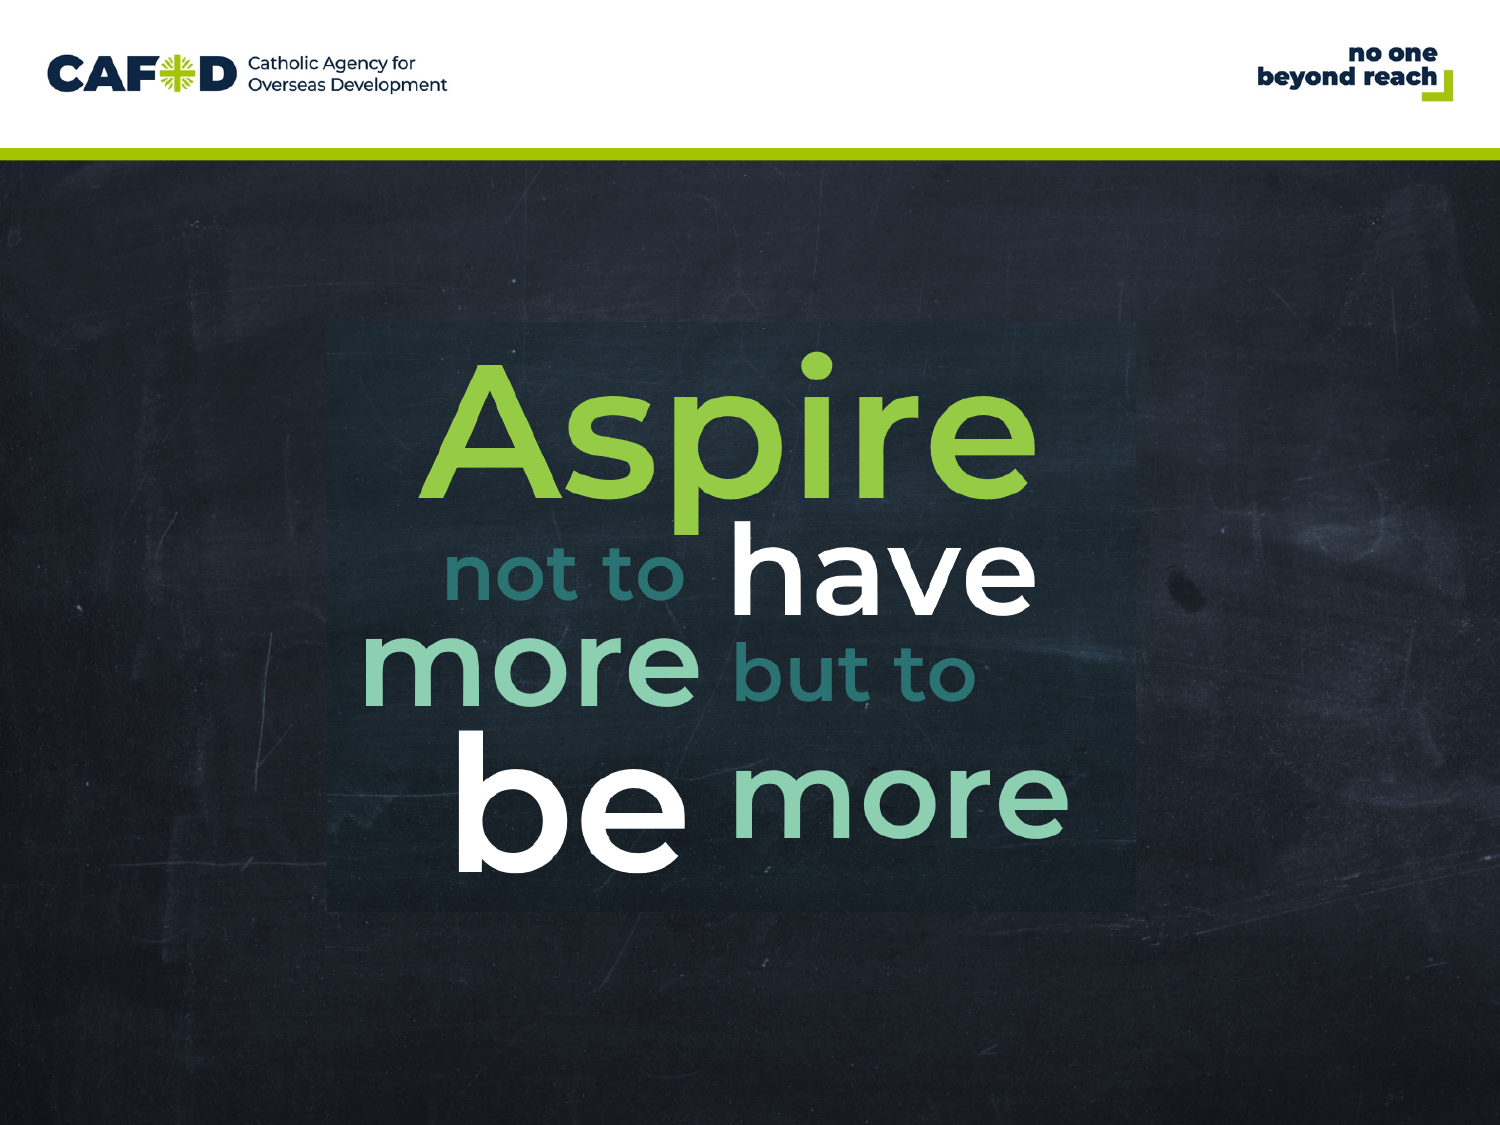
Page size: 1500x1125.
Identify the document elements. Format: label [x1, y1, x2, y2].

picture [327, 322, 1136, 912]
picture [1255, 45, 1455, 103]
picture [45, 53, 450, 95]
